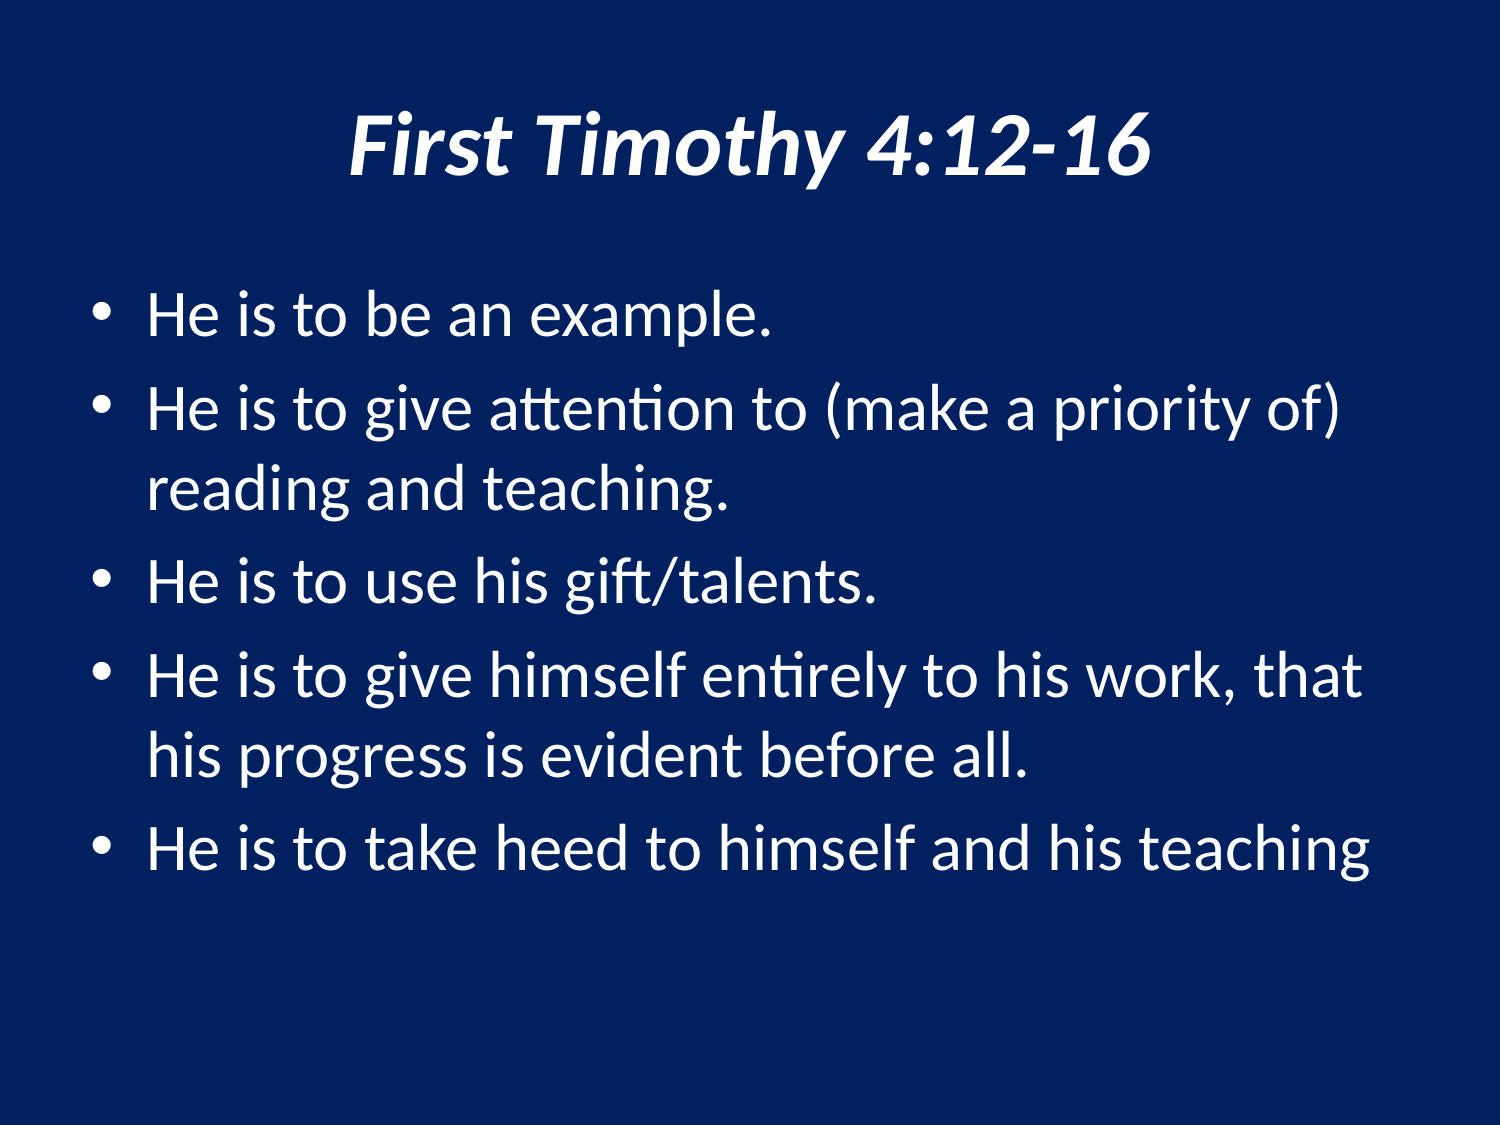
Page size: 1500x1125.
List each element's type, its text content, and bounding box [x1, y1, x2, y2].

list He is to be an example. He is to give attention to (make a priority of) reading and teaching. He is to use his gift/talents. He is to give himself entirely to his work, that his progress is evident before all. He is to take heed to himself and his teaching [75, 262, 1425, 1005]
title First Timothy 4:12-16 [75, 45, 1425, 233]
